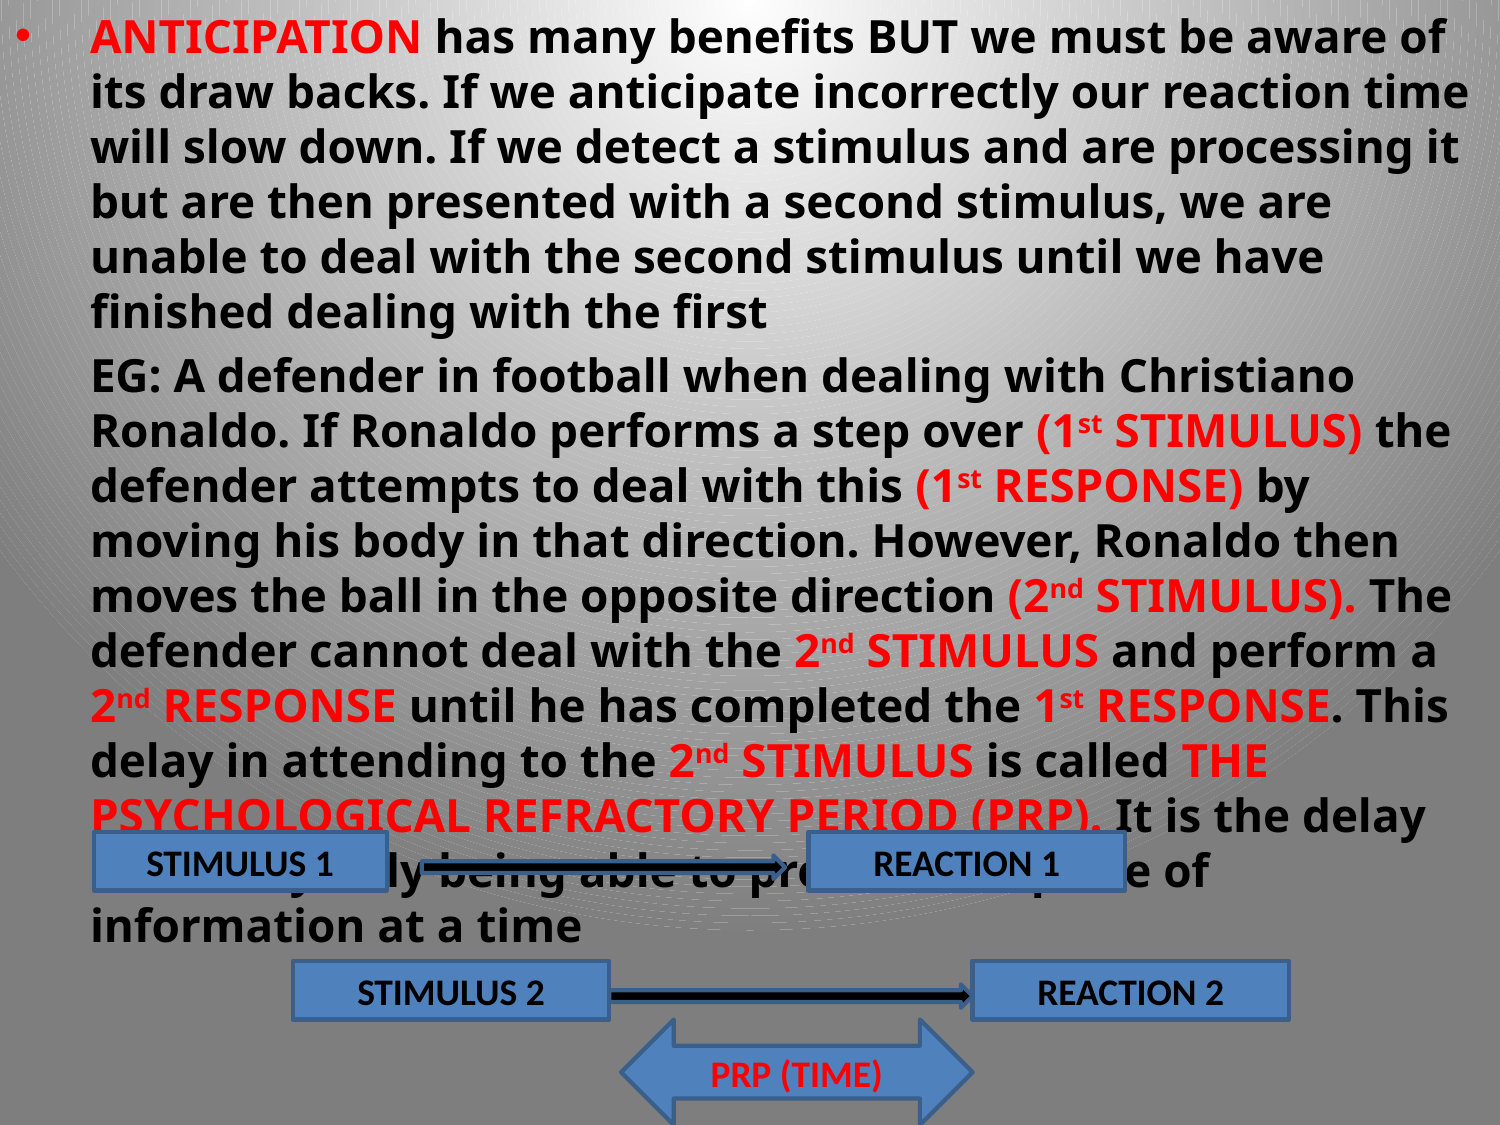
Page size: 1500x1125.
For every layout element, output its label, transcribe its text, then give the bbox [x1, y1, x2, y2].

text_box REACTION 2 [970, 959, 1291, 1022]
text_box [419, 853, 788, 881]
text_box REACTION 1 [806, 830, 1127, 893]
text_box STIMULUS 1 [92, 830, 389, 893]
text_box STIMULUS 2 [291, 959, 611, 1022]
text_box PRP (TIME) [618, 1017, 975, 1125]
text_box [607, 982, 975, 1010]
list ANTICIPATION has many benefits BUT we must be aware of its draw backs. If we anticipate incorrectly our reaction time will slow down. If we detect a stimulus and are processing it but are then presented with a second stimulus, we are unable to deal with the second stimulus until we have finished dealing with the first EG: A defender in football when dealing with Christiano Ronaldo. If Ronaldo performs a step over (1st STIMULUS) the defender attempts to deal with this (1st RESPONSE) by moving his body in that direction. However, Ronaldo then moves the ball in the opposite direction (2nd STIMULUS). The defender cannot deal with the 2nd STIMULUS and perform a 2nd RESPONSE until he has completed the 1st RESPONSE. This delay in attending to the 2nd STIMULUS is called THE PSYCHOLOGICAL REFRACTORY PERIOD (PRP). It is the delay caused by only being able to process one piece of information at a time [0, 0, 1500, 1125]
